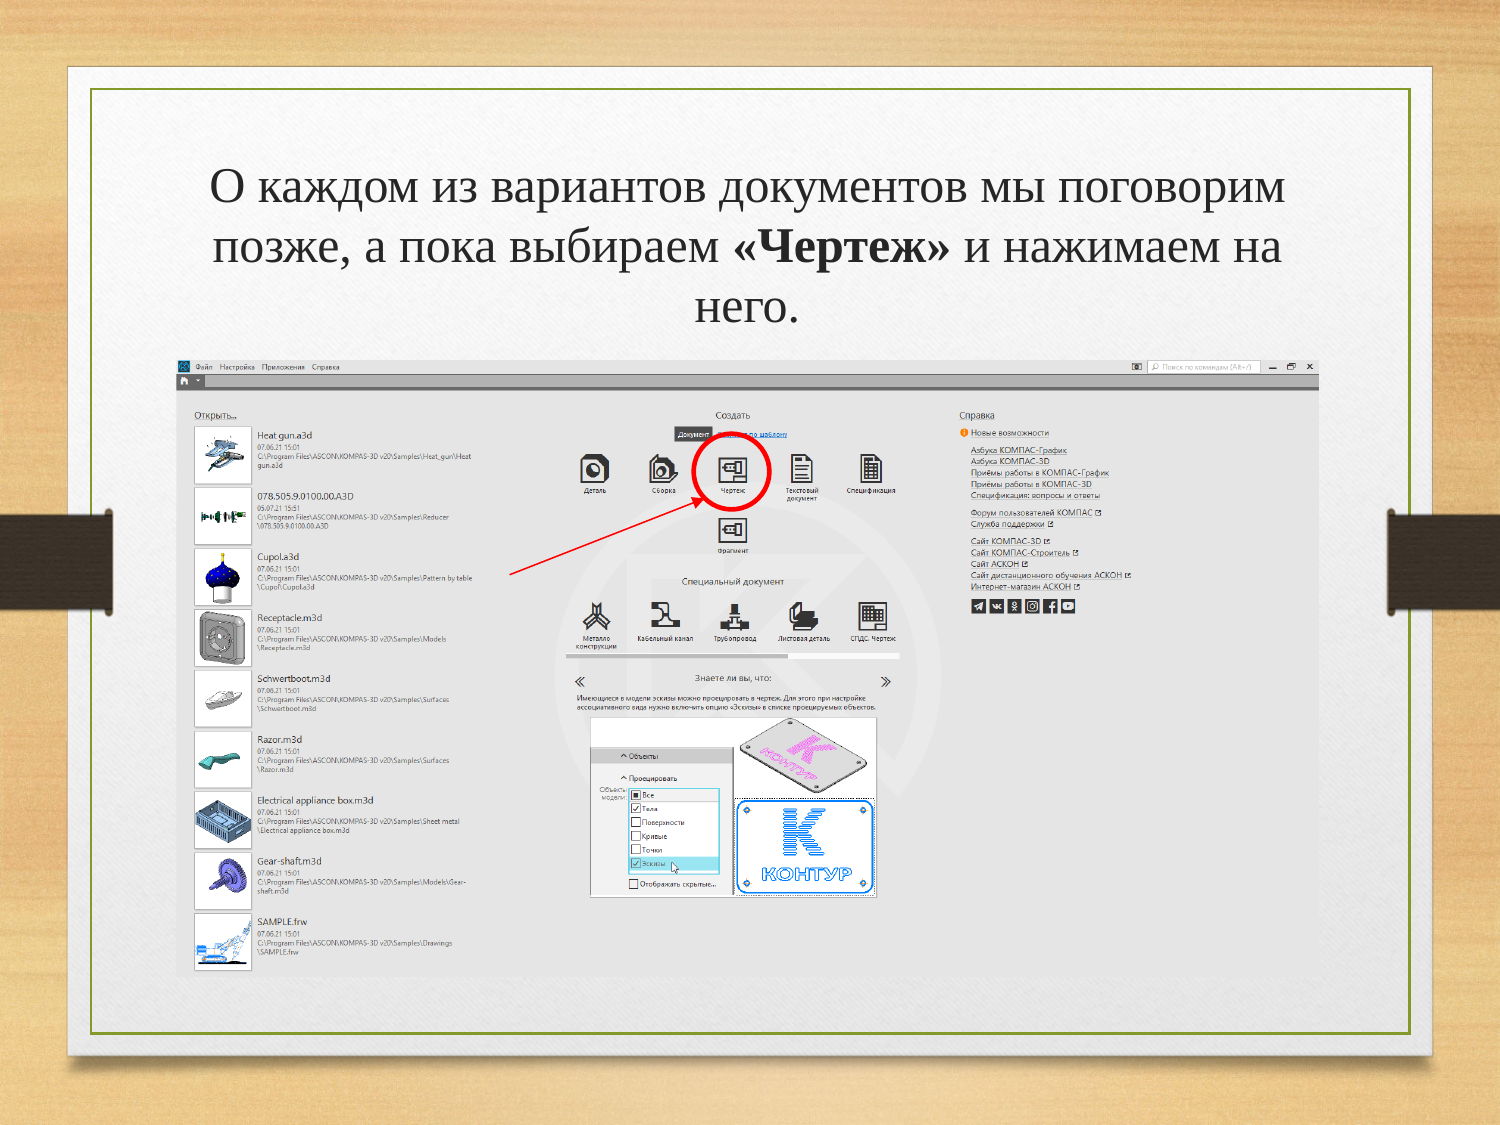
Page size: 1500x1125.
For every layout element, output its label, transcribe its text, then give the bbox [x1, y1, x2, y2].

list О каждом из вариантов документов мы поговорим позже, а пока выбираем «Чертеж» и нажимаем на него. [146, 145, 1349, 360]
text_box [509, 498, 706, 575]
picture [0, 0, 1500, 1125]
